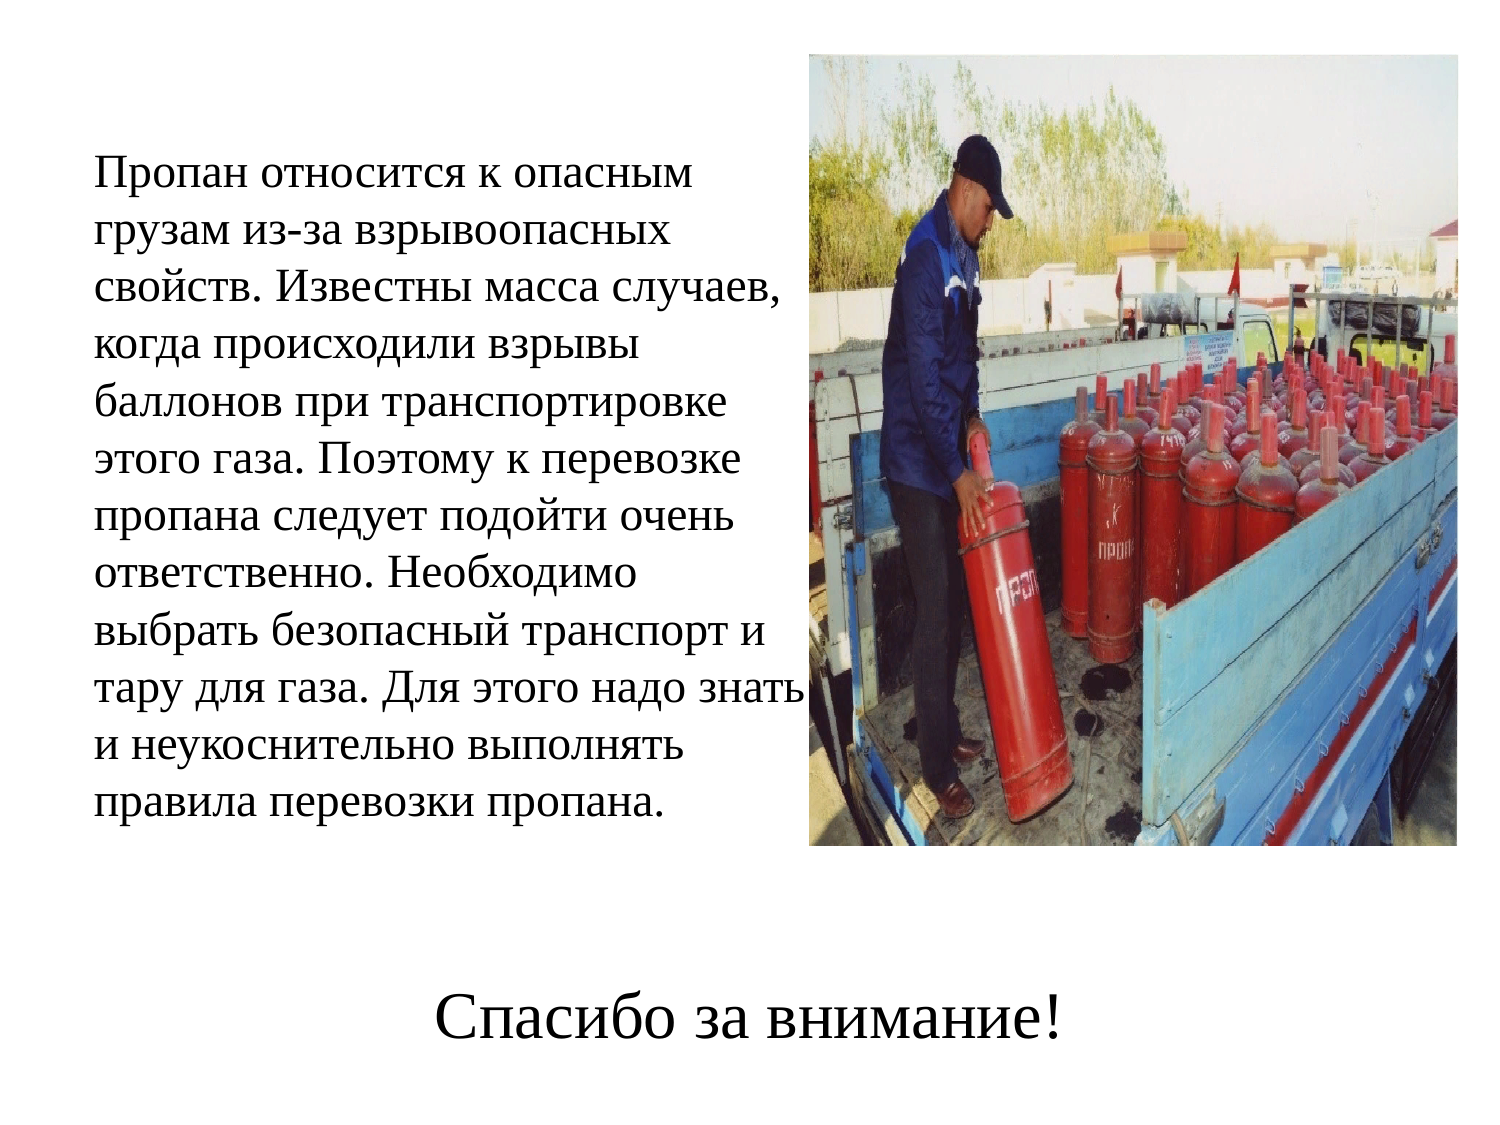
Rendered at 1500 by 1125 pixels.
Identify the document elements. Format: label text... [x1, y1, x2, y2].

list Спасибо за внимание! [75, 964, 1425, 1083]
picture [808, 54, 1459, 847]
title Пропан относится к опасным грузам из-за взрывоопасных свойств. Известны масса случаев, когда происходили взрывы баллонов при транспортировке этого газа. Поэтому к перевозке пропана следует подойти очень ответственно. Необходимо выбрать безопасный транспорт и тару для газа. Для этого надо знать и неукоснительно выполнять правила перевозки пропана. [29, 30, 821, 929]
